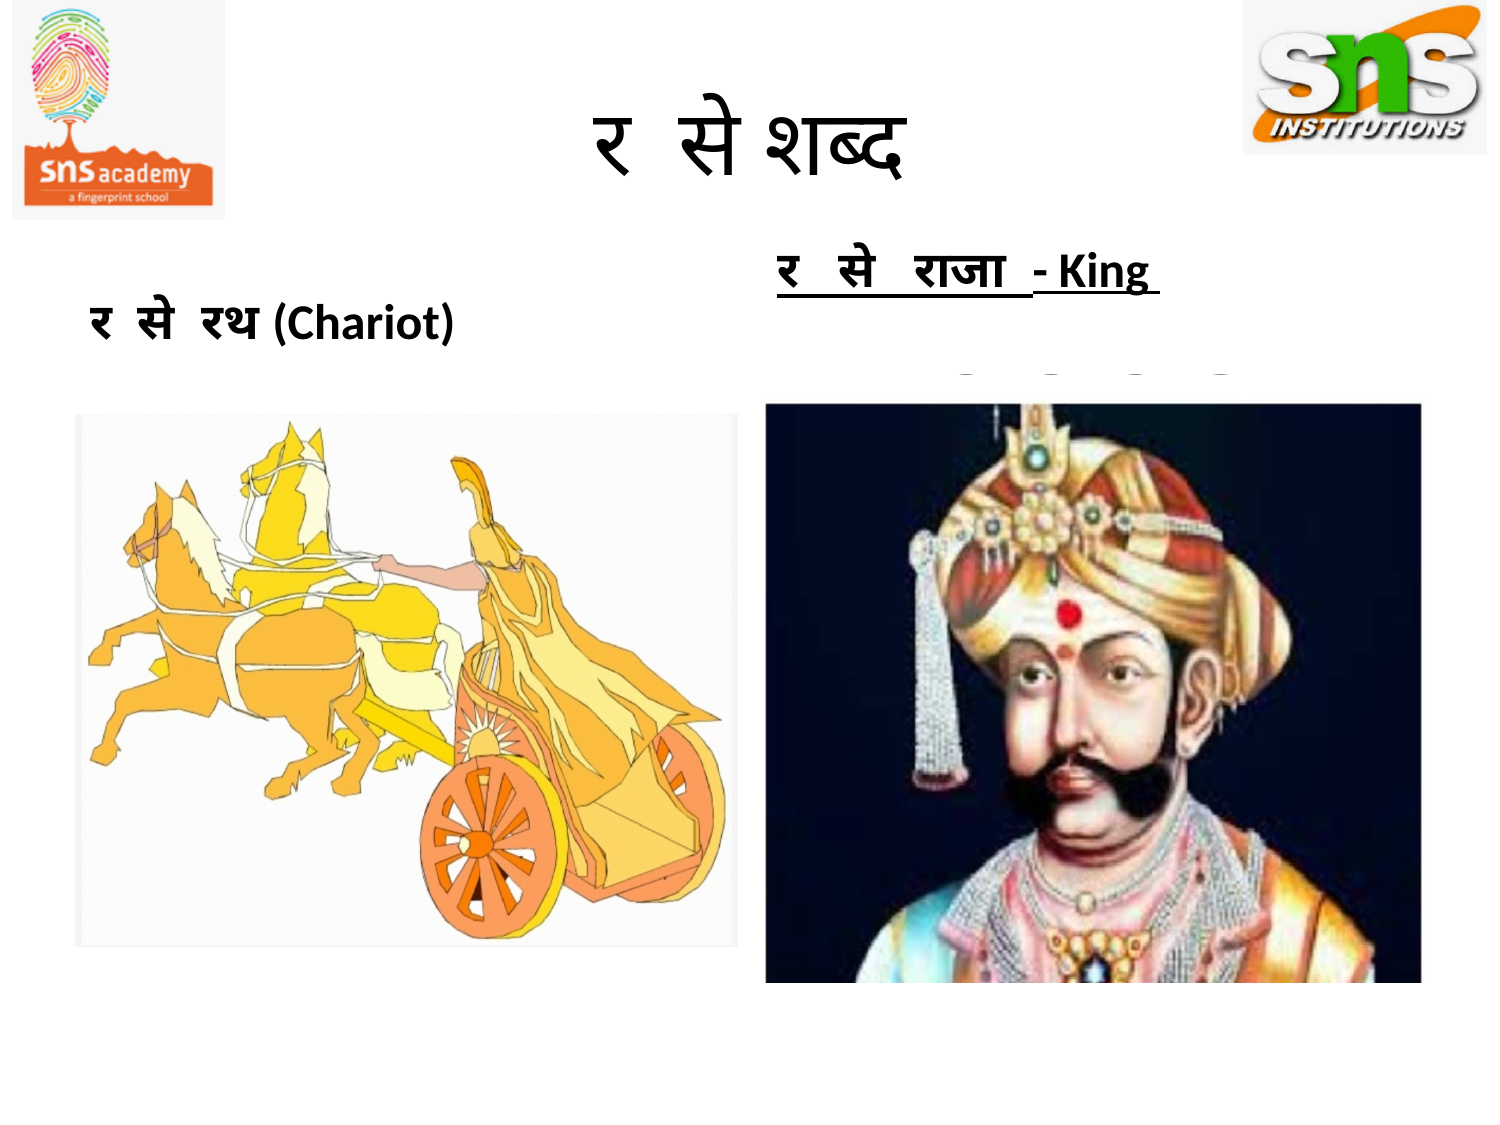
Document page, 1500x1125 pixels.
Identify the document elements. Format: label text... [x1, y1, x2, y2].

picture [761, 374, 1426, 1013]
picture [1237, 0, 1500, 156]
list र से राजा - King [761, 224, 1425, 374]
picture [0, 0, 230, 226]
title र से शब्द [229, 45, 1425, 233]
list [74, 414, 738, 948]
list र से रथ (Chariot) [75, 251, 738, 357]
